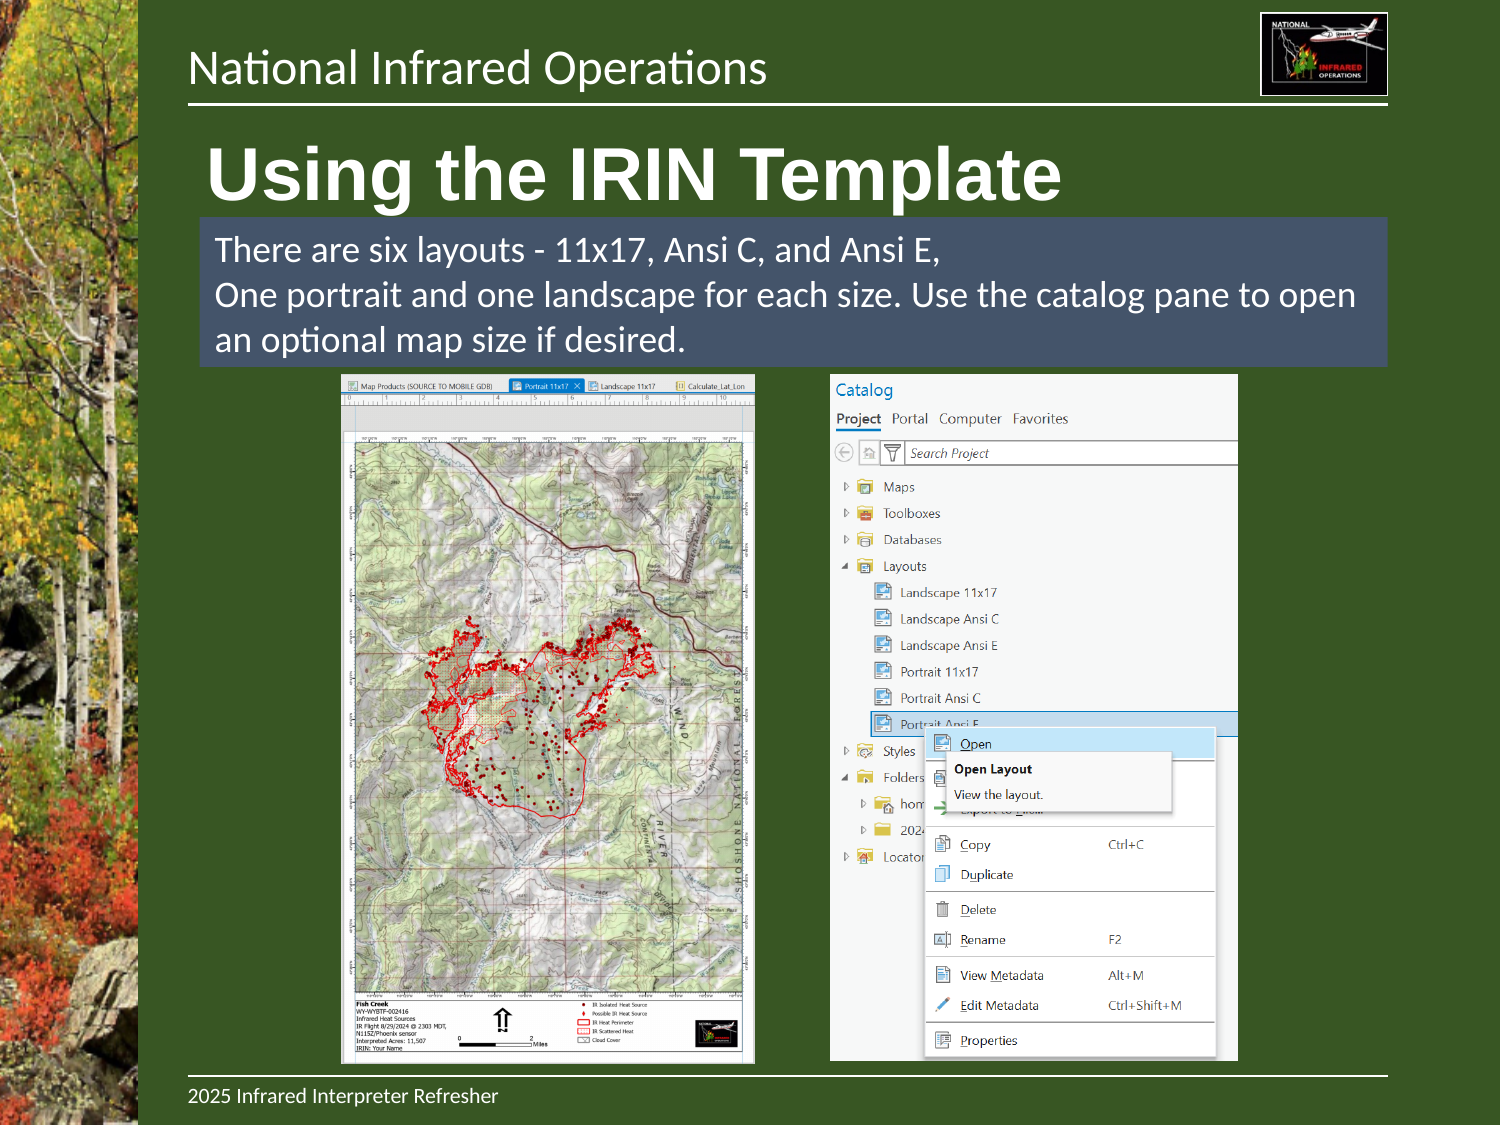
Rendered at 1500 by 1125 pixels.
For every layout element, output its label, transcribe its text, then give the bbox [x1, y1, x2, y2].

picture [1260, 12, 1388, 96]
picture [341, 374, 755, 1064]
picture [830, 374, 1238, 1062]
text_box There are six layouts - 11x17, Ansi C, and Ansi E, One portrait and one landscape for each size. Use the catalog pane to open an optional map size if desired. [199, 217, 1388, 367]
picture [0, 0, 138, 1125]
title Using the IRIN Template [192, 118, 1500, 234]
